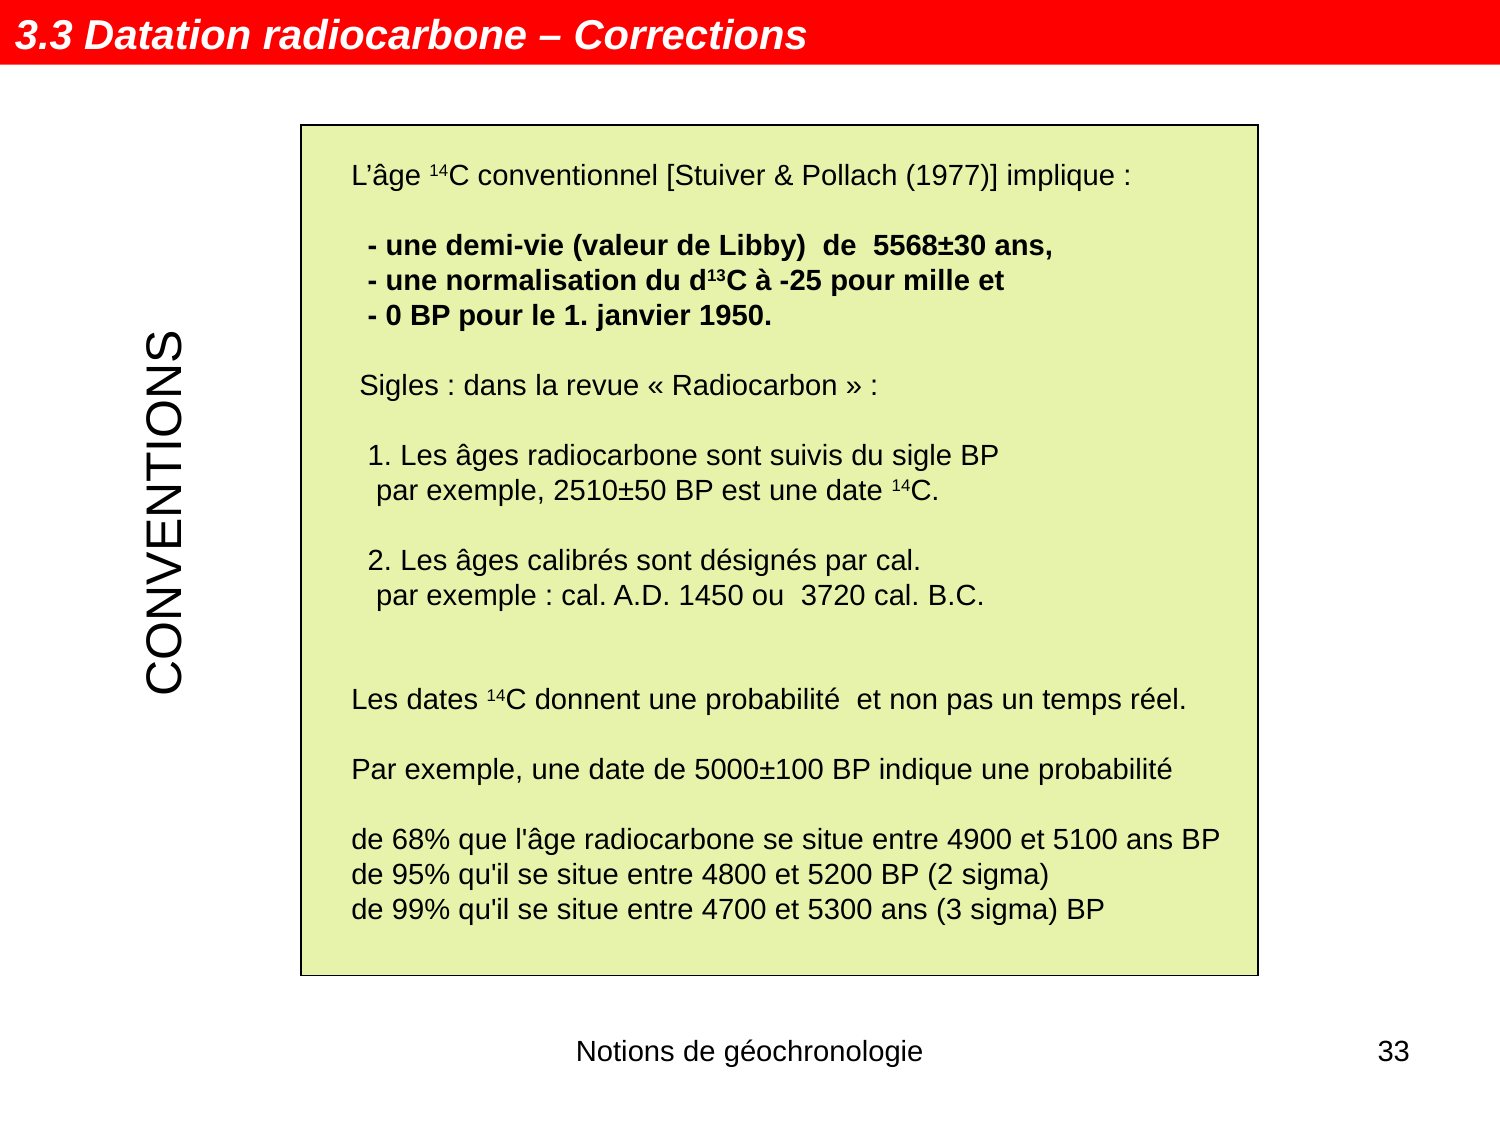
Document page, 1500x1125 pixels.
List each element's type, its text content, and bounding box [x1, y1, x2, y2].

text_box 3.3 Datation radiocarbone – Corrections [0, 0, 1500, 65]
text_box L’âge 14C conventionnel [Stuiver & Pollach (1977)] implique : - une demi-vie (valeur de Libby) de 5568±30 ans, - une normalisation du d13C à -25 pour mille et - 0 BP pour le 1. janvier 1950. Sigles : dans la revue « Radiocarbon » : 1. Les âges radiocarbone sont suivis du sigle BP par exemple, 2510±50 BP est une date 14C. 2. Les âges calibrés sont désignés par cal. par exemple : cal. A.D. 1450 ou 3720 cal. B.C. Les dates 14C donnent une probabilité et non pas un temps réel. Par exemple, une date de 5000±100 BP indique une probabilité de 68% que l'âge radiocarbone se situe entre 4900 et 5100 ans BP de 95% qu'il se situe entre 4800 et 5200 BP (2 sigma) de 99% qu'il se situe entre 4700 et 5300 ans (3 sigma) BP [336, 148, 1294, 933]
slide_number 33 [1074, 1024, 1426, 1103]
footer Notions de géochronologie [512, 1024, 988, 1103]
text_box CONVENTIONS [123, 314, 199, 711]
text_box [301, 125, 1258, 976]
